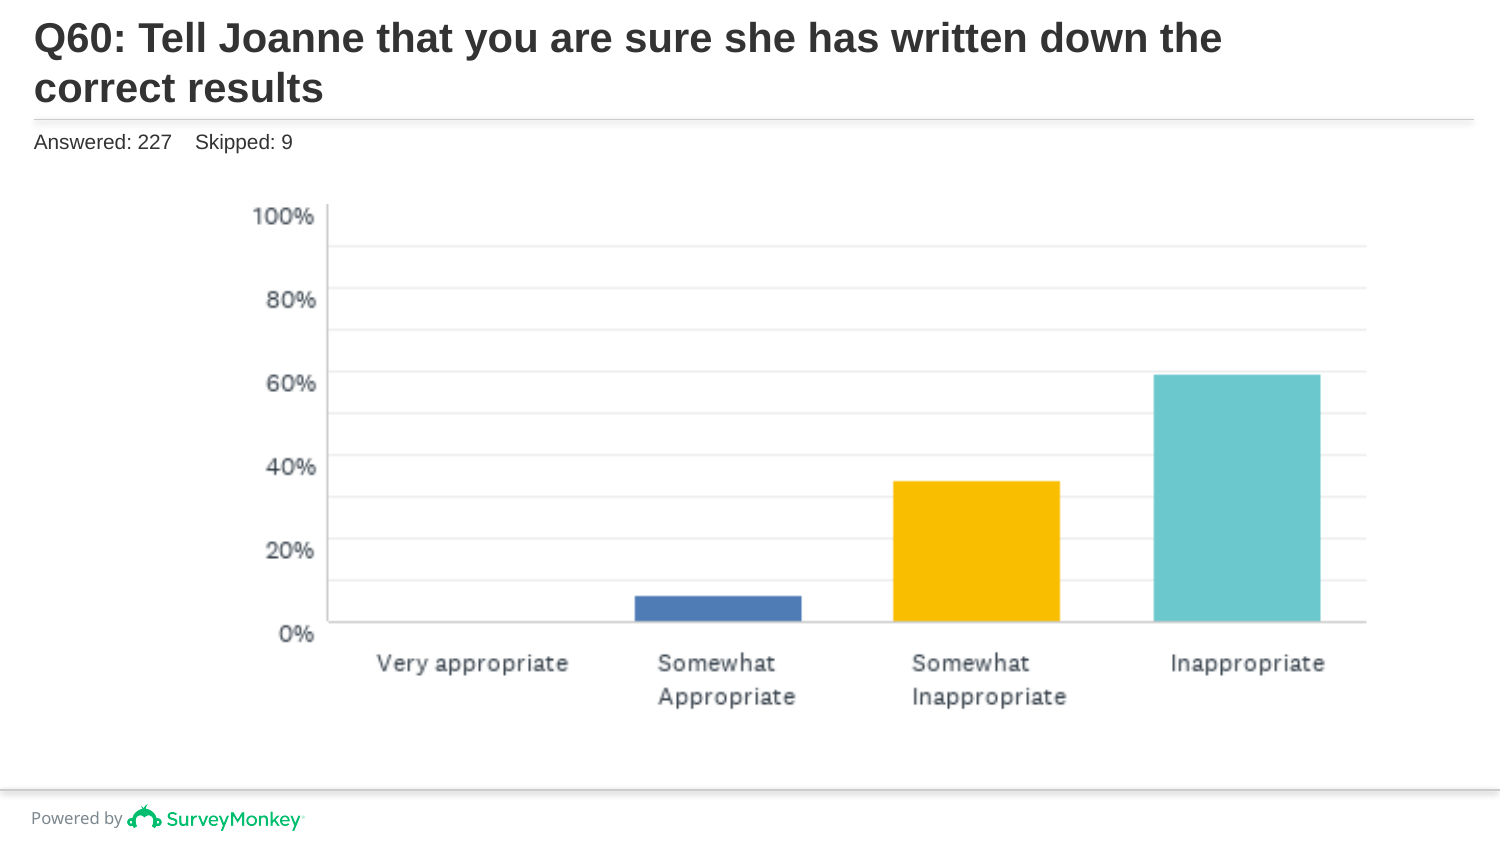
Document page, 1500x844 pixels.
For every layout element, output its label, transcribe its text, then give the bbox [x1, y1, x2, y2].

list Answered: 227 Skipped: 9 [18, 120, 894, 162]
title Q60: Tell Joanne that you are sure she has written down the correct results [18, 54, 1369, 119]
picture [131, 204, 1369, 726]
picture [116, 793, 316, 842]
